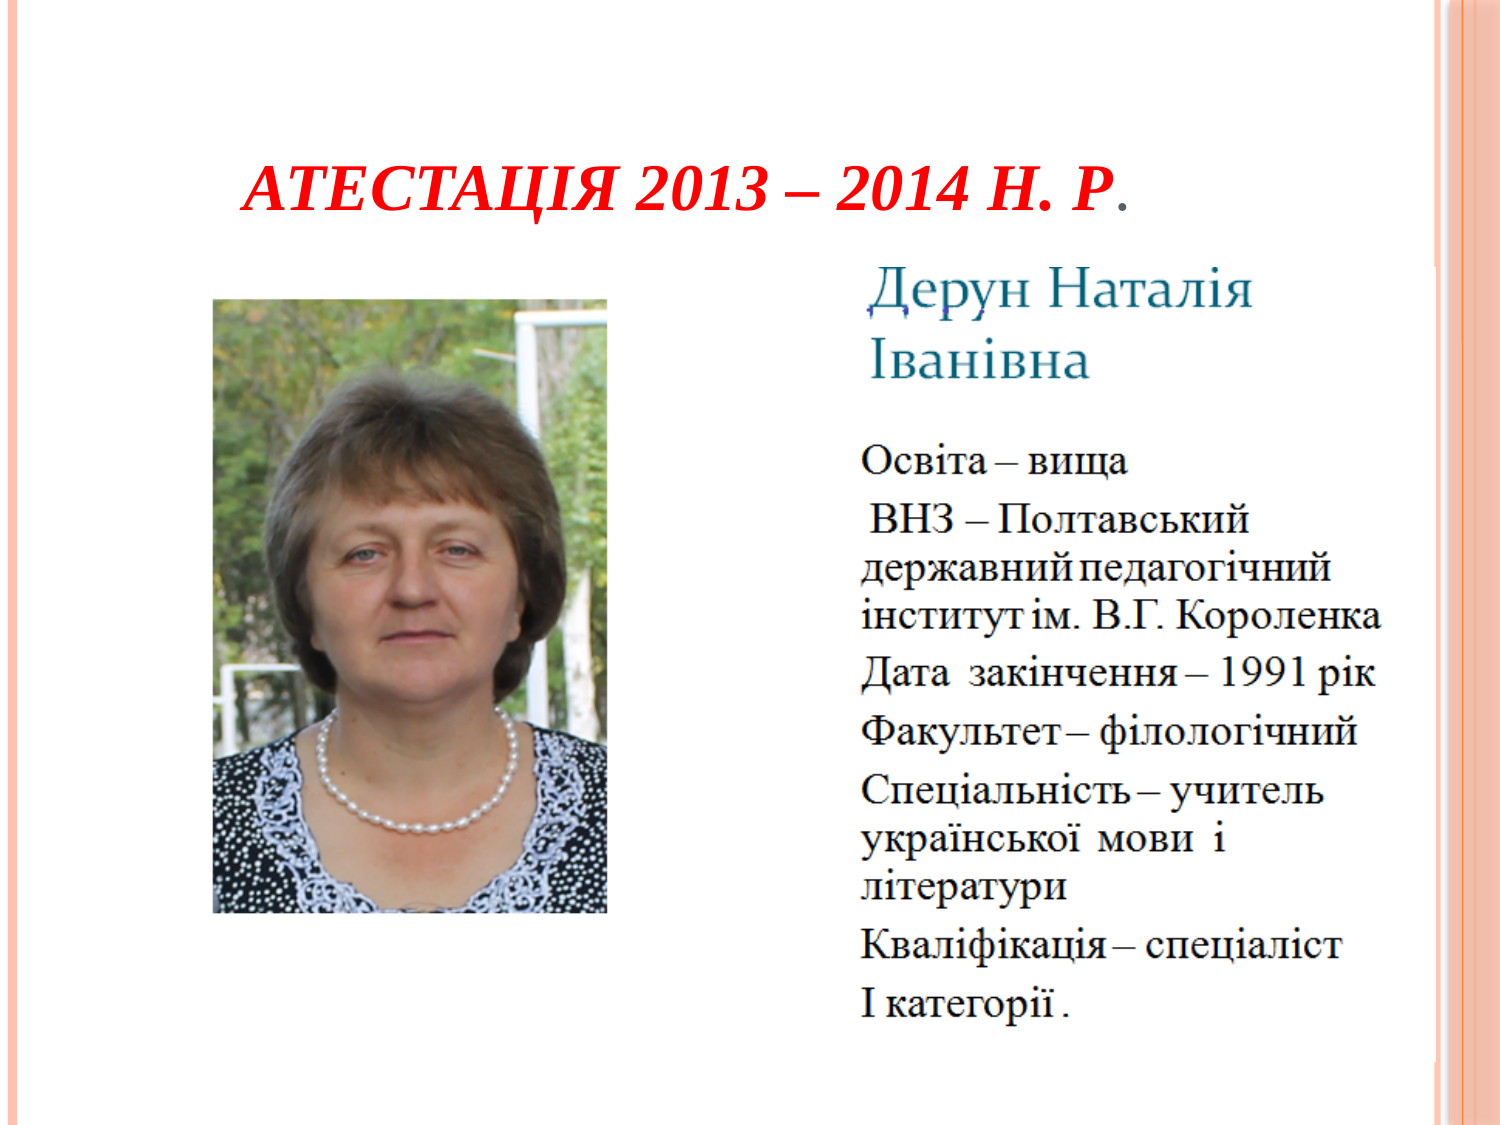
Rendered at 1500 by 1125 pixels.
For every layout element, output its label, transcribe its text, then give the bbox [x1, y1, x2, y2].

title Атестація 2013 – 2014 н. р. [75, 45, 1300, 233]
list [158, 266, 1436, 1062]
